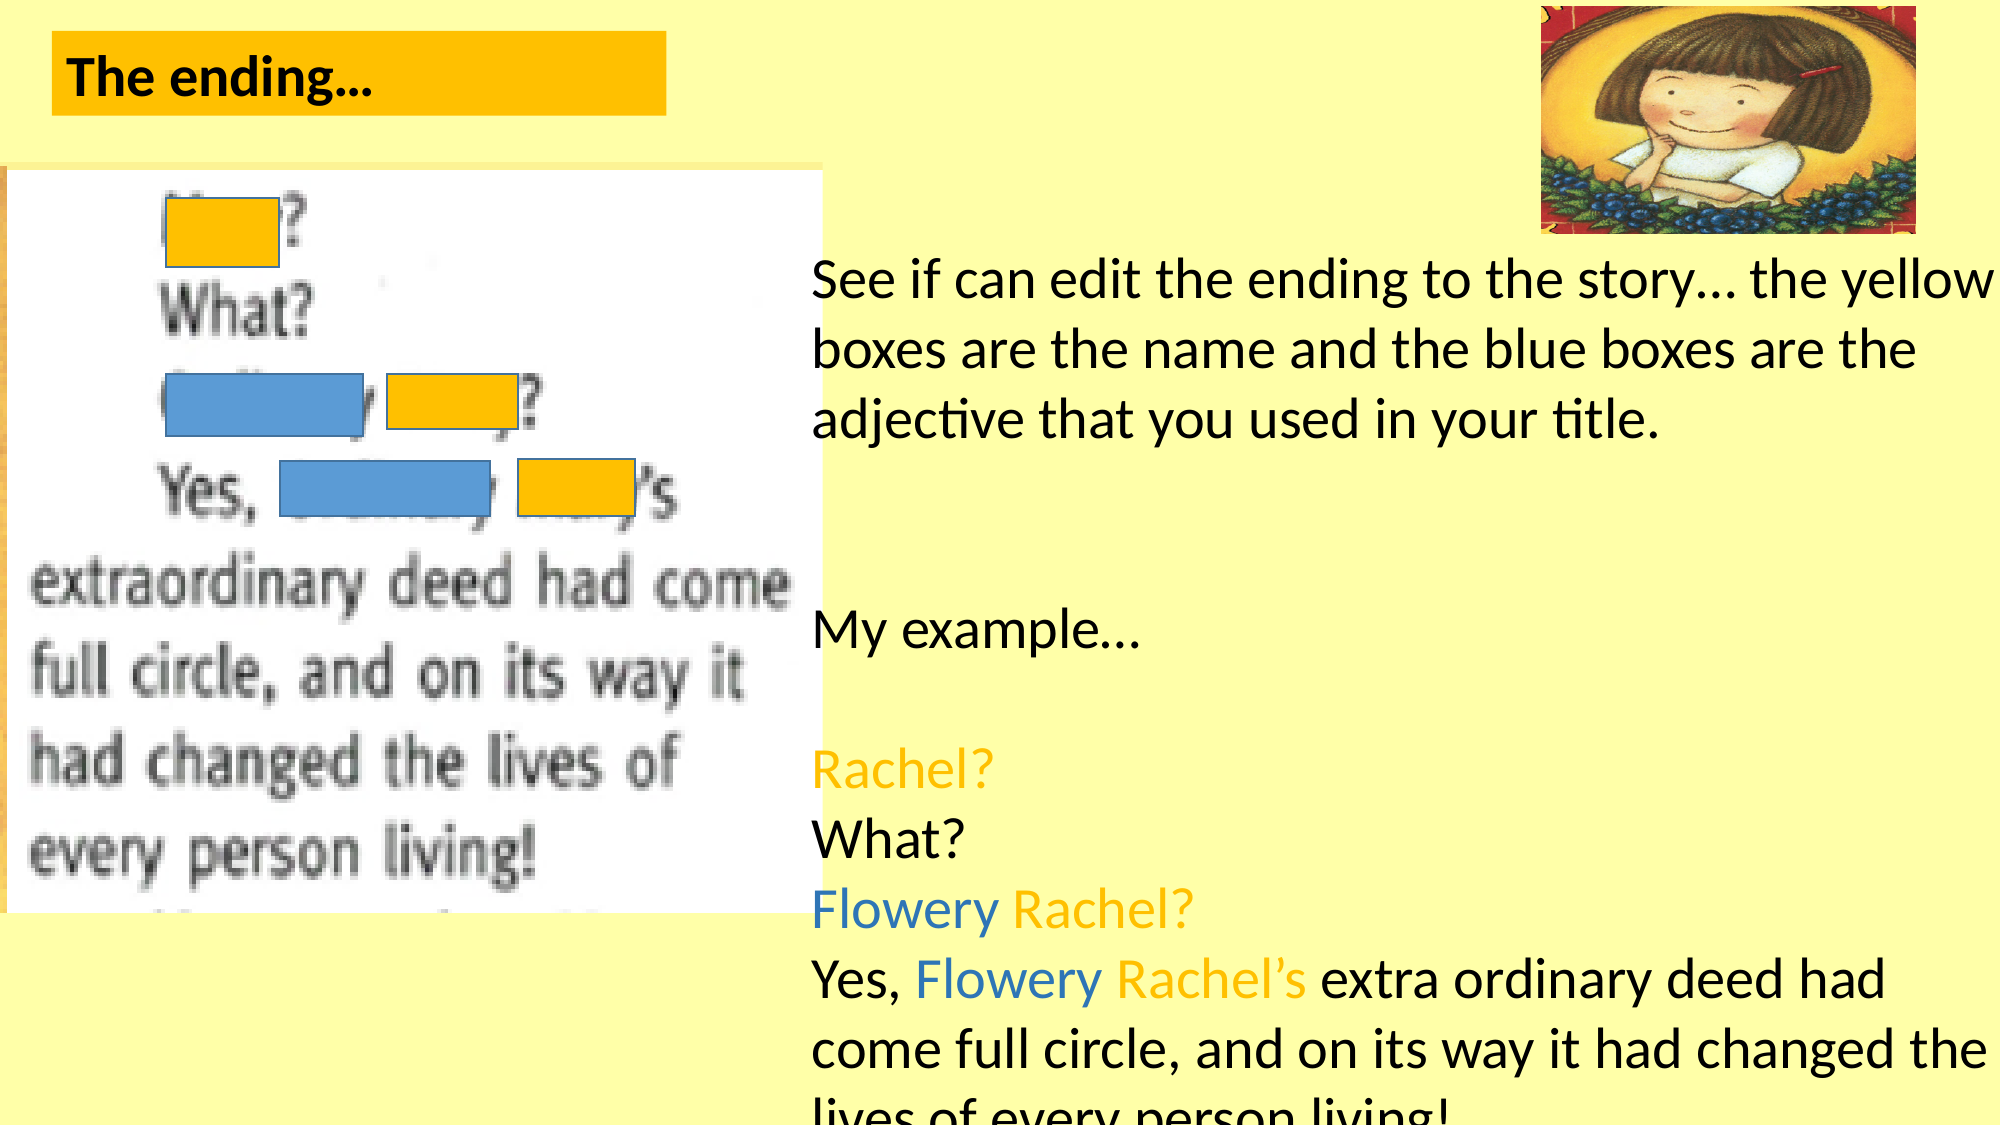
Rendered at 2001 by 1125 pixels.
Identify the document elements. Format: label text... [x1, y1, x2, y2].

text_box See if can edit the ending to the story… the yellow boxes are the name and the blue boxes are the adjective that you used in your title. My example… Rachel? What? Flowery Rachel? Yes, Flowery Rachel’s extra ordinary deed had come full circle, and on its way it had changed the lives of every person living! [797, 232, 2000, 1125]
text_box The ending… [51, 30, 667, 116]
picture [1541, 6, 1916, 234]
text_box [0, 162, 823, 913]
